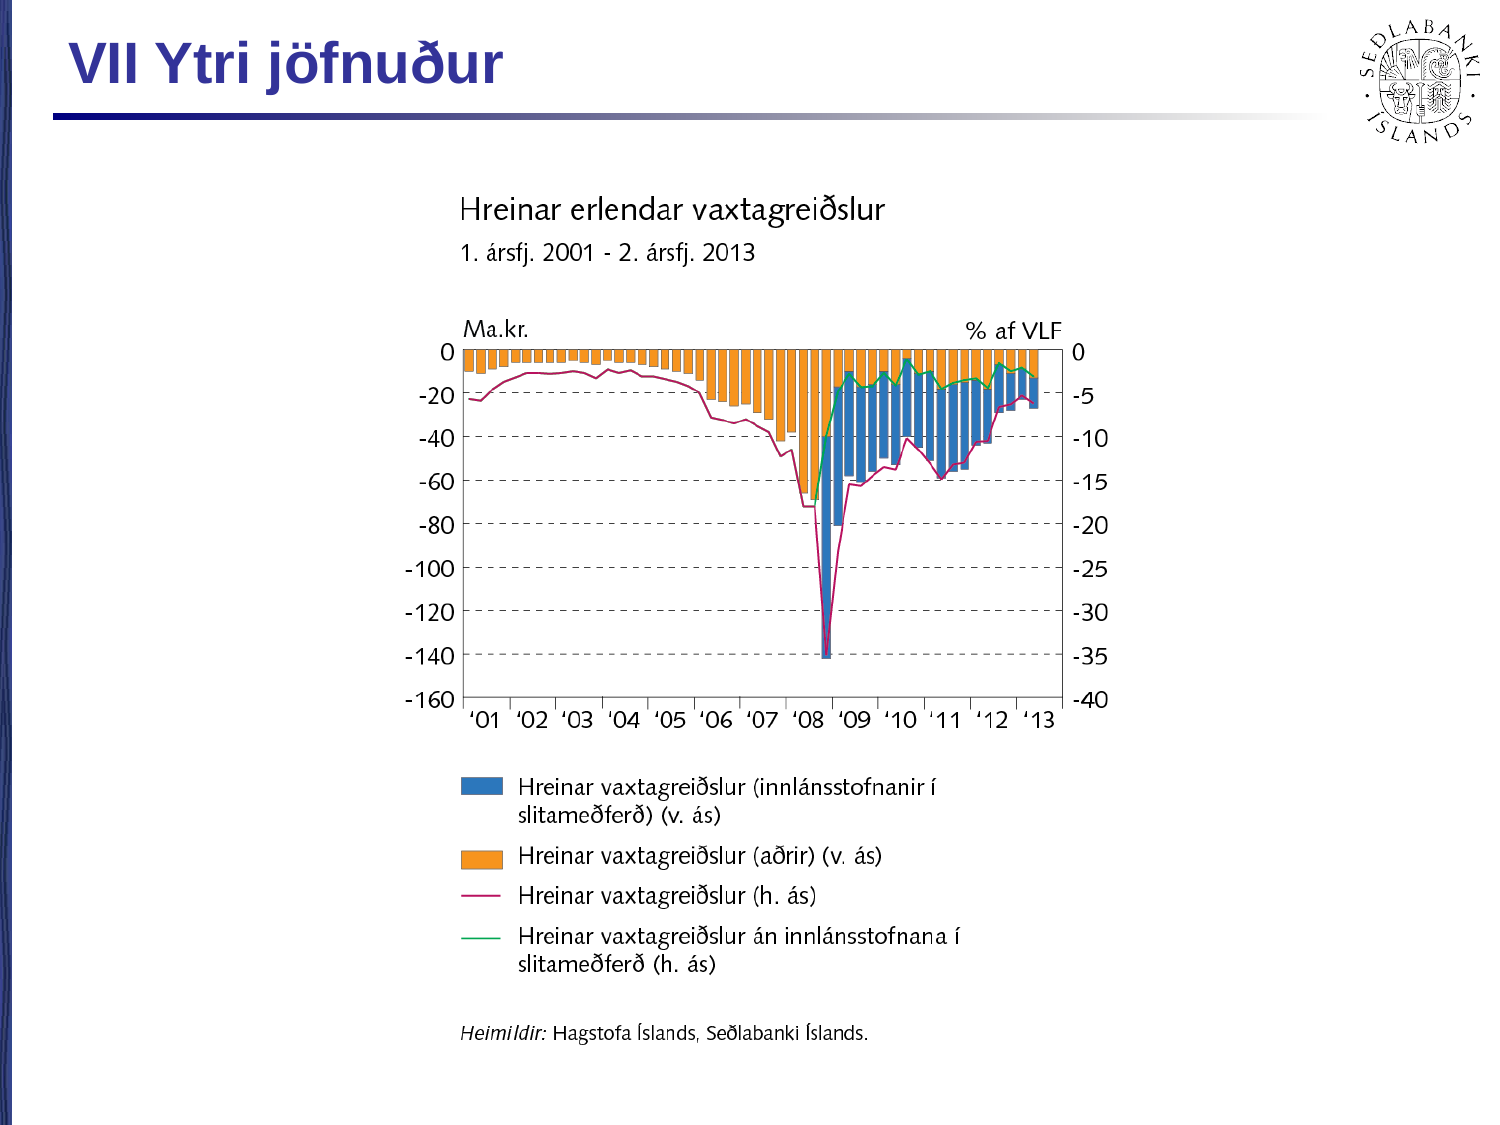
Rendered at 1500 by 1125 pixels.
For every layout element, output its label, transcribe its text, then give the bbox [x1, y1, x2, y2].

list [403, 148, 1109, 1059]
picture [0, 0, 12, 1125]
picture [1357, 18, 1482, 149]
title VII Ytri jöfnuður [52, 10, 1330, 111]
